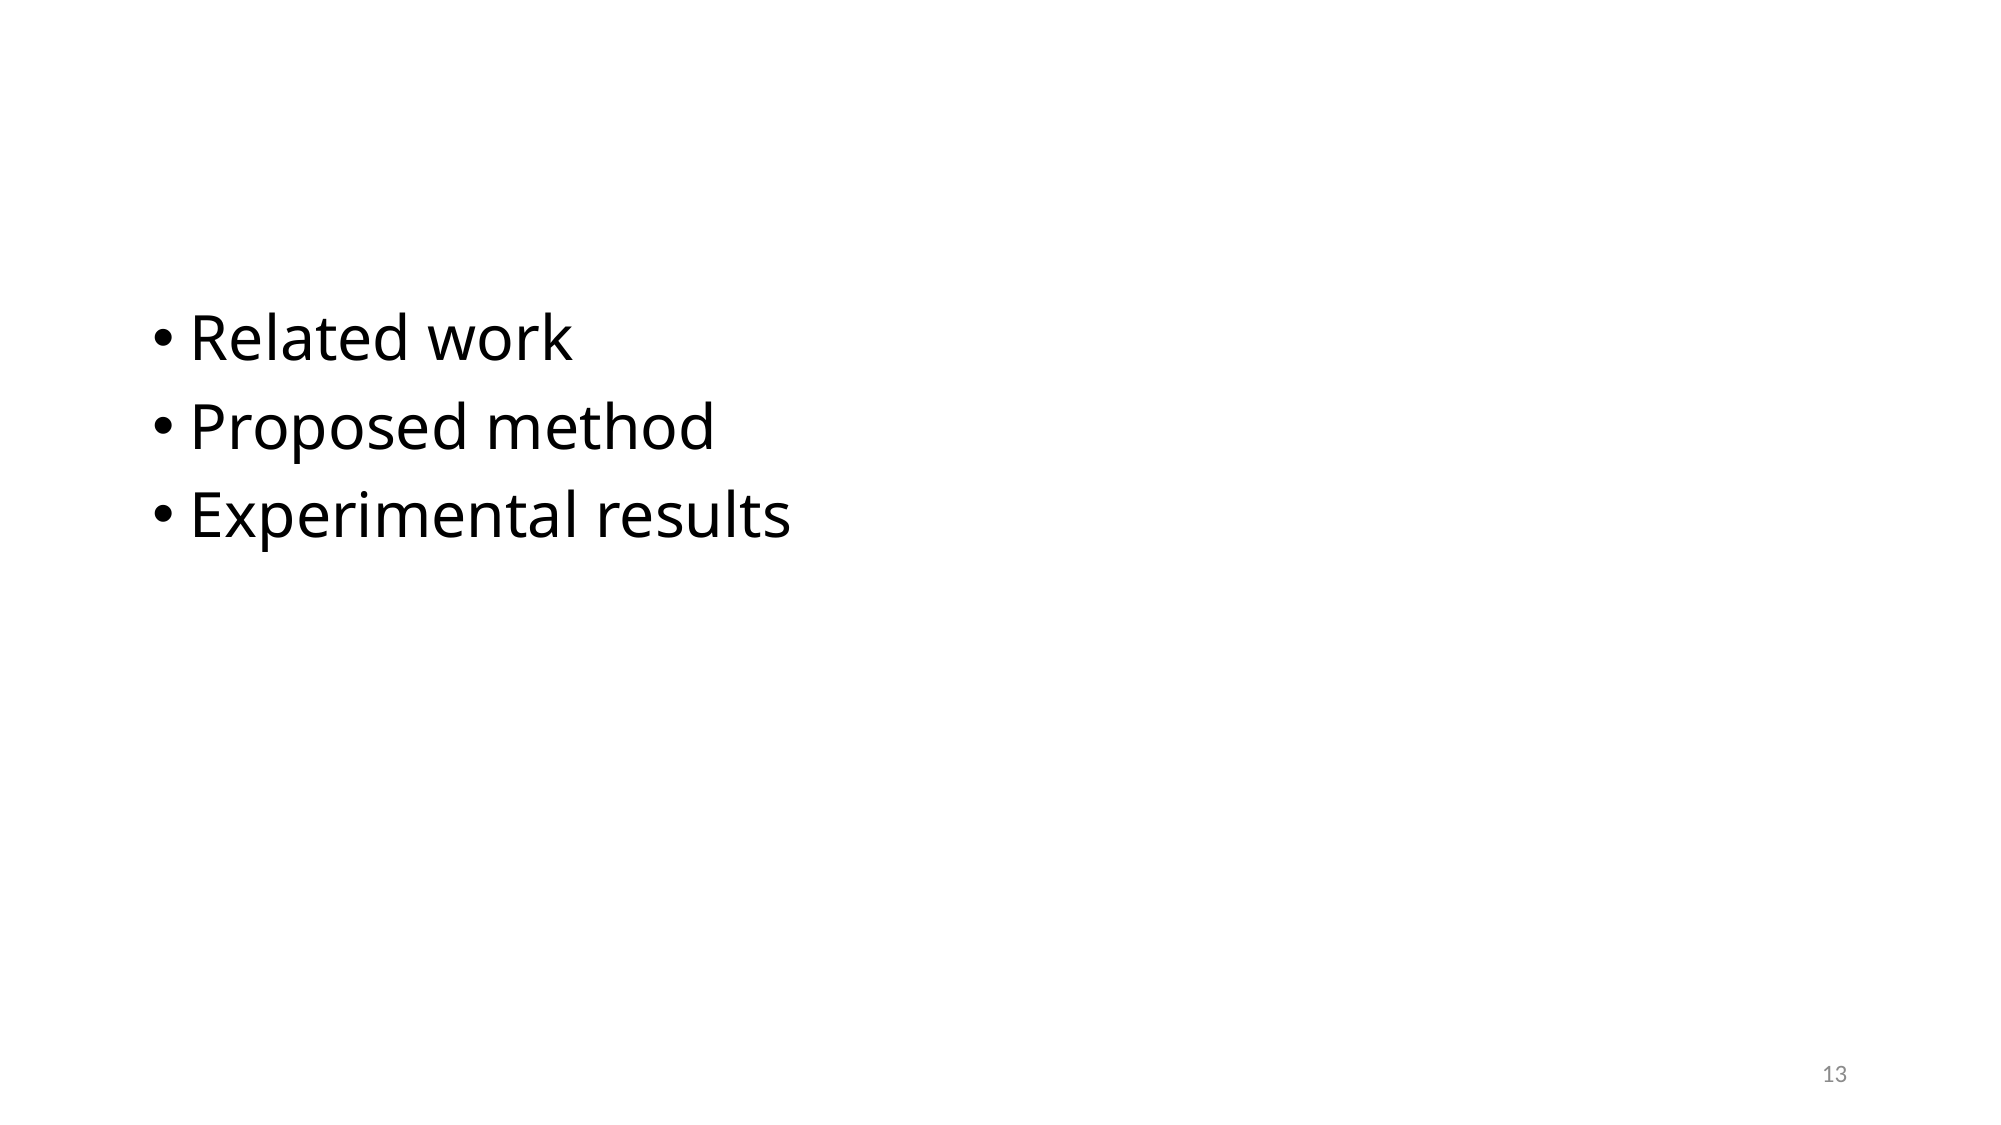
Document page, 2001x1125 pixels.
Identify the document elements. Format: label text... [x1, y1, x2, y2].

slide_number 13 [1412, 1042, 1863, 1103]
list Related work Proposed method Experimental results [137, 299, 1863, 1103]
